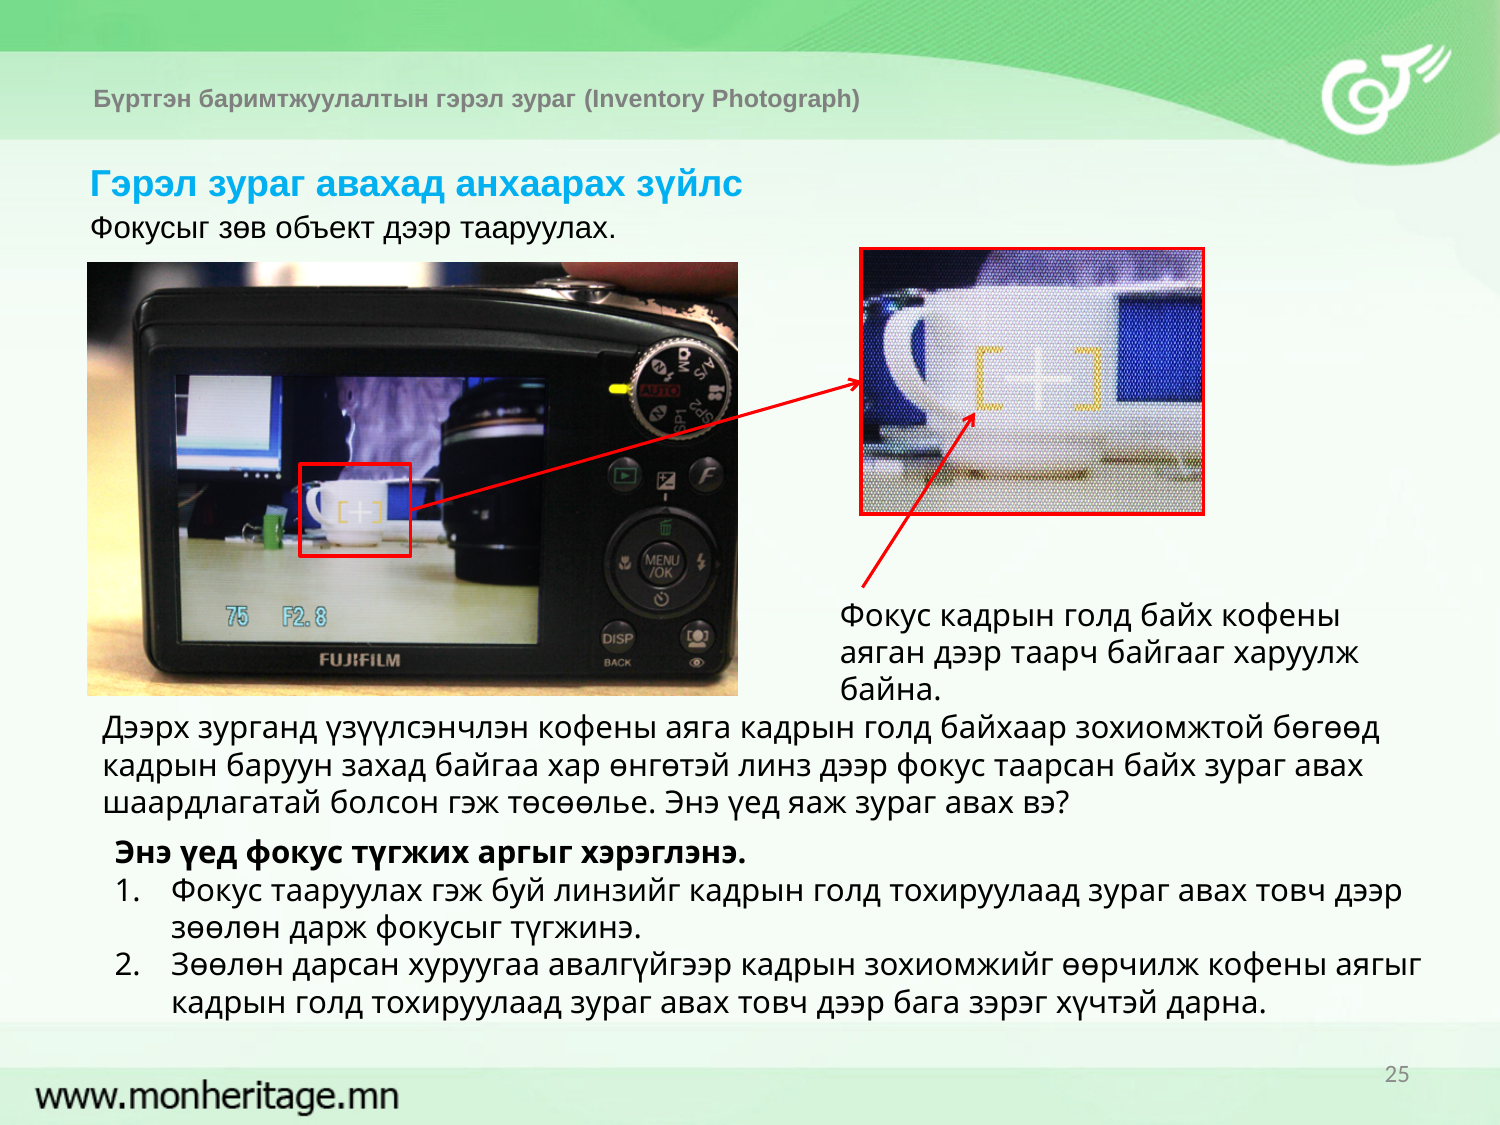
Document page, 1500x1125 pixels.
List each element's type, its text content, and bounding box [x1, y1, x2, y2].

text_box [87, 249, 1451, 829]
text_box Бүртгэн баримтжуулалтын гэрэл зураг (Inventory Photograph) [78, 75, 876, 120]
slide_number 25 [1074, 1042, 1425, 1103]
text_box Фокусыг зөв объект дээр тааруулах. [74, 199, 1425, 290]
picture [0, 0, 1500, 1125]
text_box Гэрэл зураг авахад анхаарах зүйлс [74, 151, 1500, 212]
text_box Энэ үед фокус түгжих аргыг хэрэглэнэ. Фокус тааруулах гэж буй линзийг кадрын голд тохируулаад зураг авах товч дээр зөөлөн дарж фокусыг түгжинэ. Зөөлөн дарсан хуруугаа авалгүйгээр кадрын зохиомжийг өөрчилж кофены аягыг кадрын голд тохируулаад зураг авах товч дээр бага зэрэг хүчтэй дарна. [99, 837, 1450, 1027]
